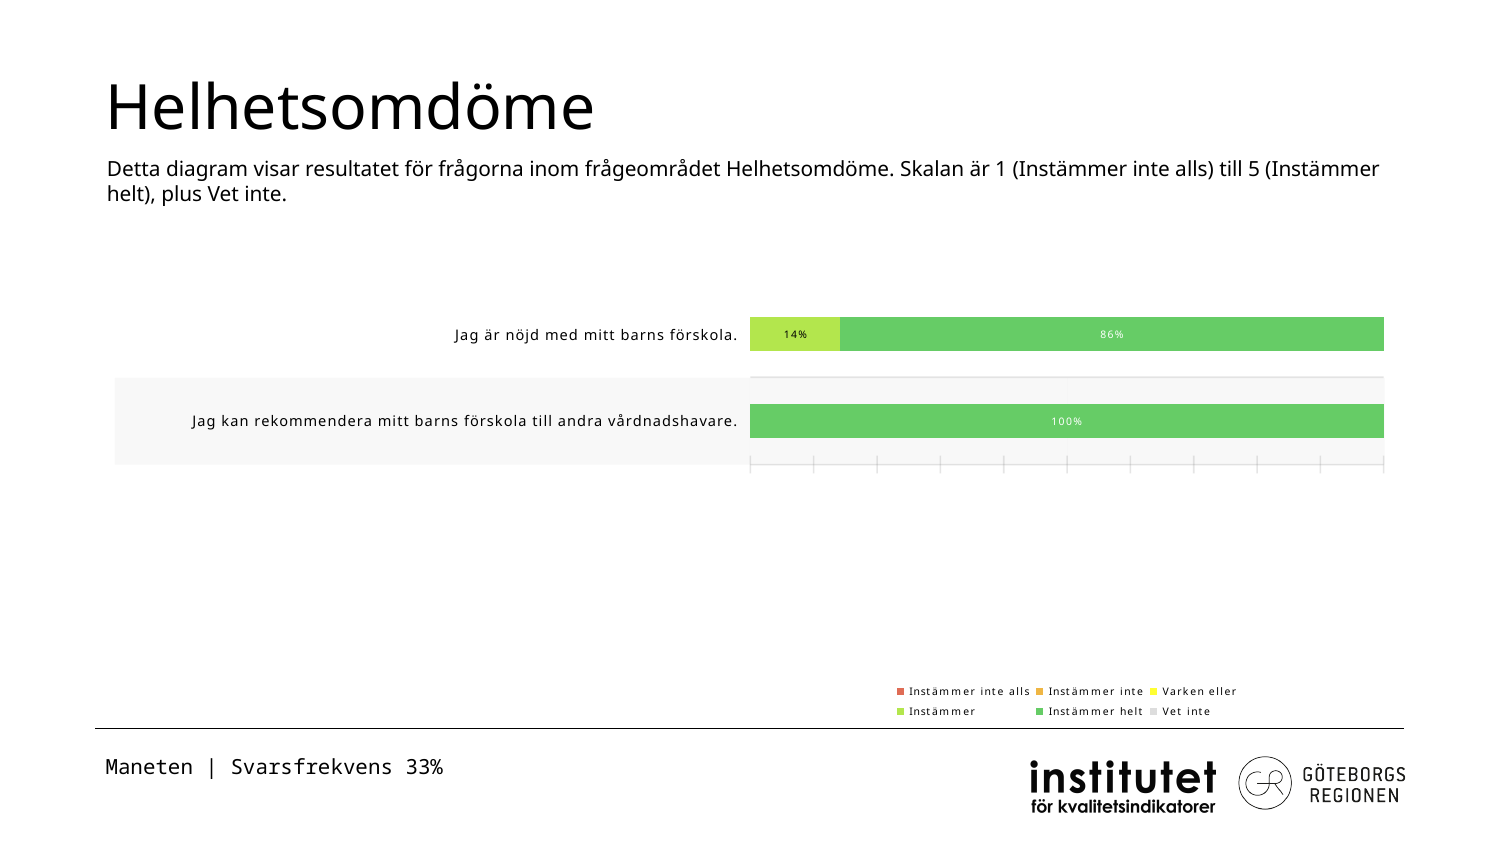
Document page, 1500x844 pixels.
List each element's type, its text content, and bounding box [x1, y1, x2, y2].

text_box Maneten | Svarsfrekvens 33% [90, 746, 986, 787]
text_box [118, 667, 1382, 753]
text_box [114, 204, 1385, 725]
title Helhetsomdöme [90, 59, 1412, 149]
text_box Detta diagram visar resultatet för frågorna inom frågeområdet Helhetsomdöme. Skalan är 1 (Instämmer inte alls) till 5 (Instämmer helt), plus Vet inte. [92, 148, 1409, 213]
picture [1029, 753, 1218, 818]
